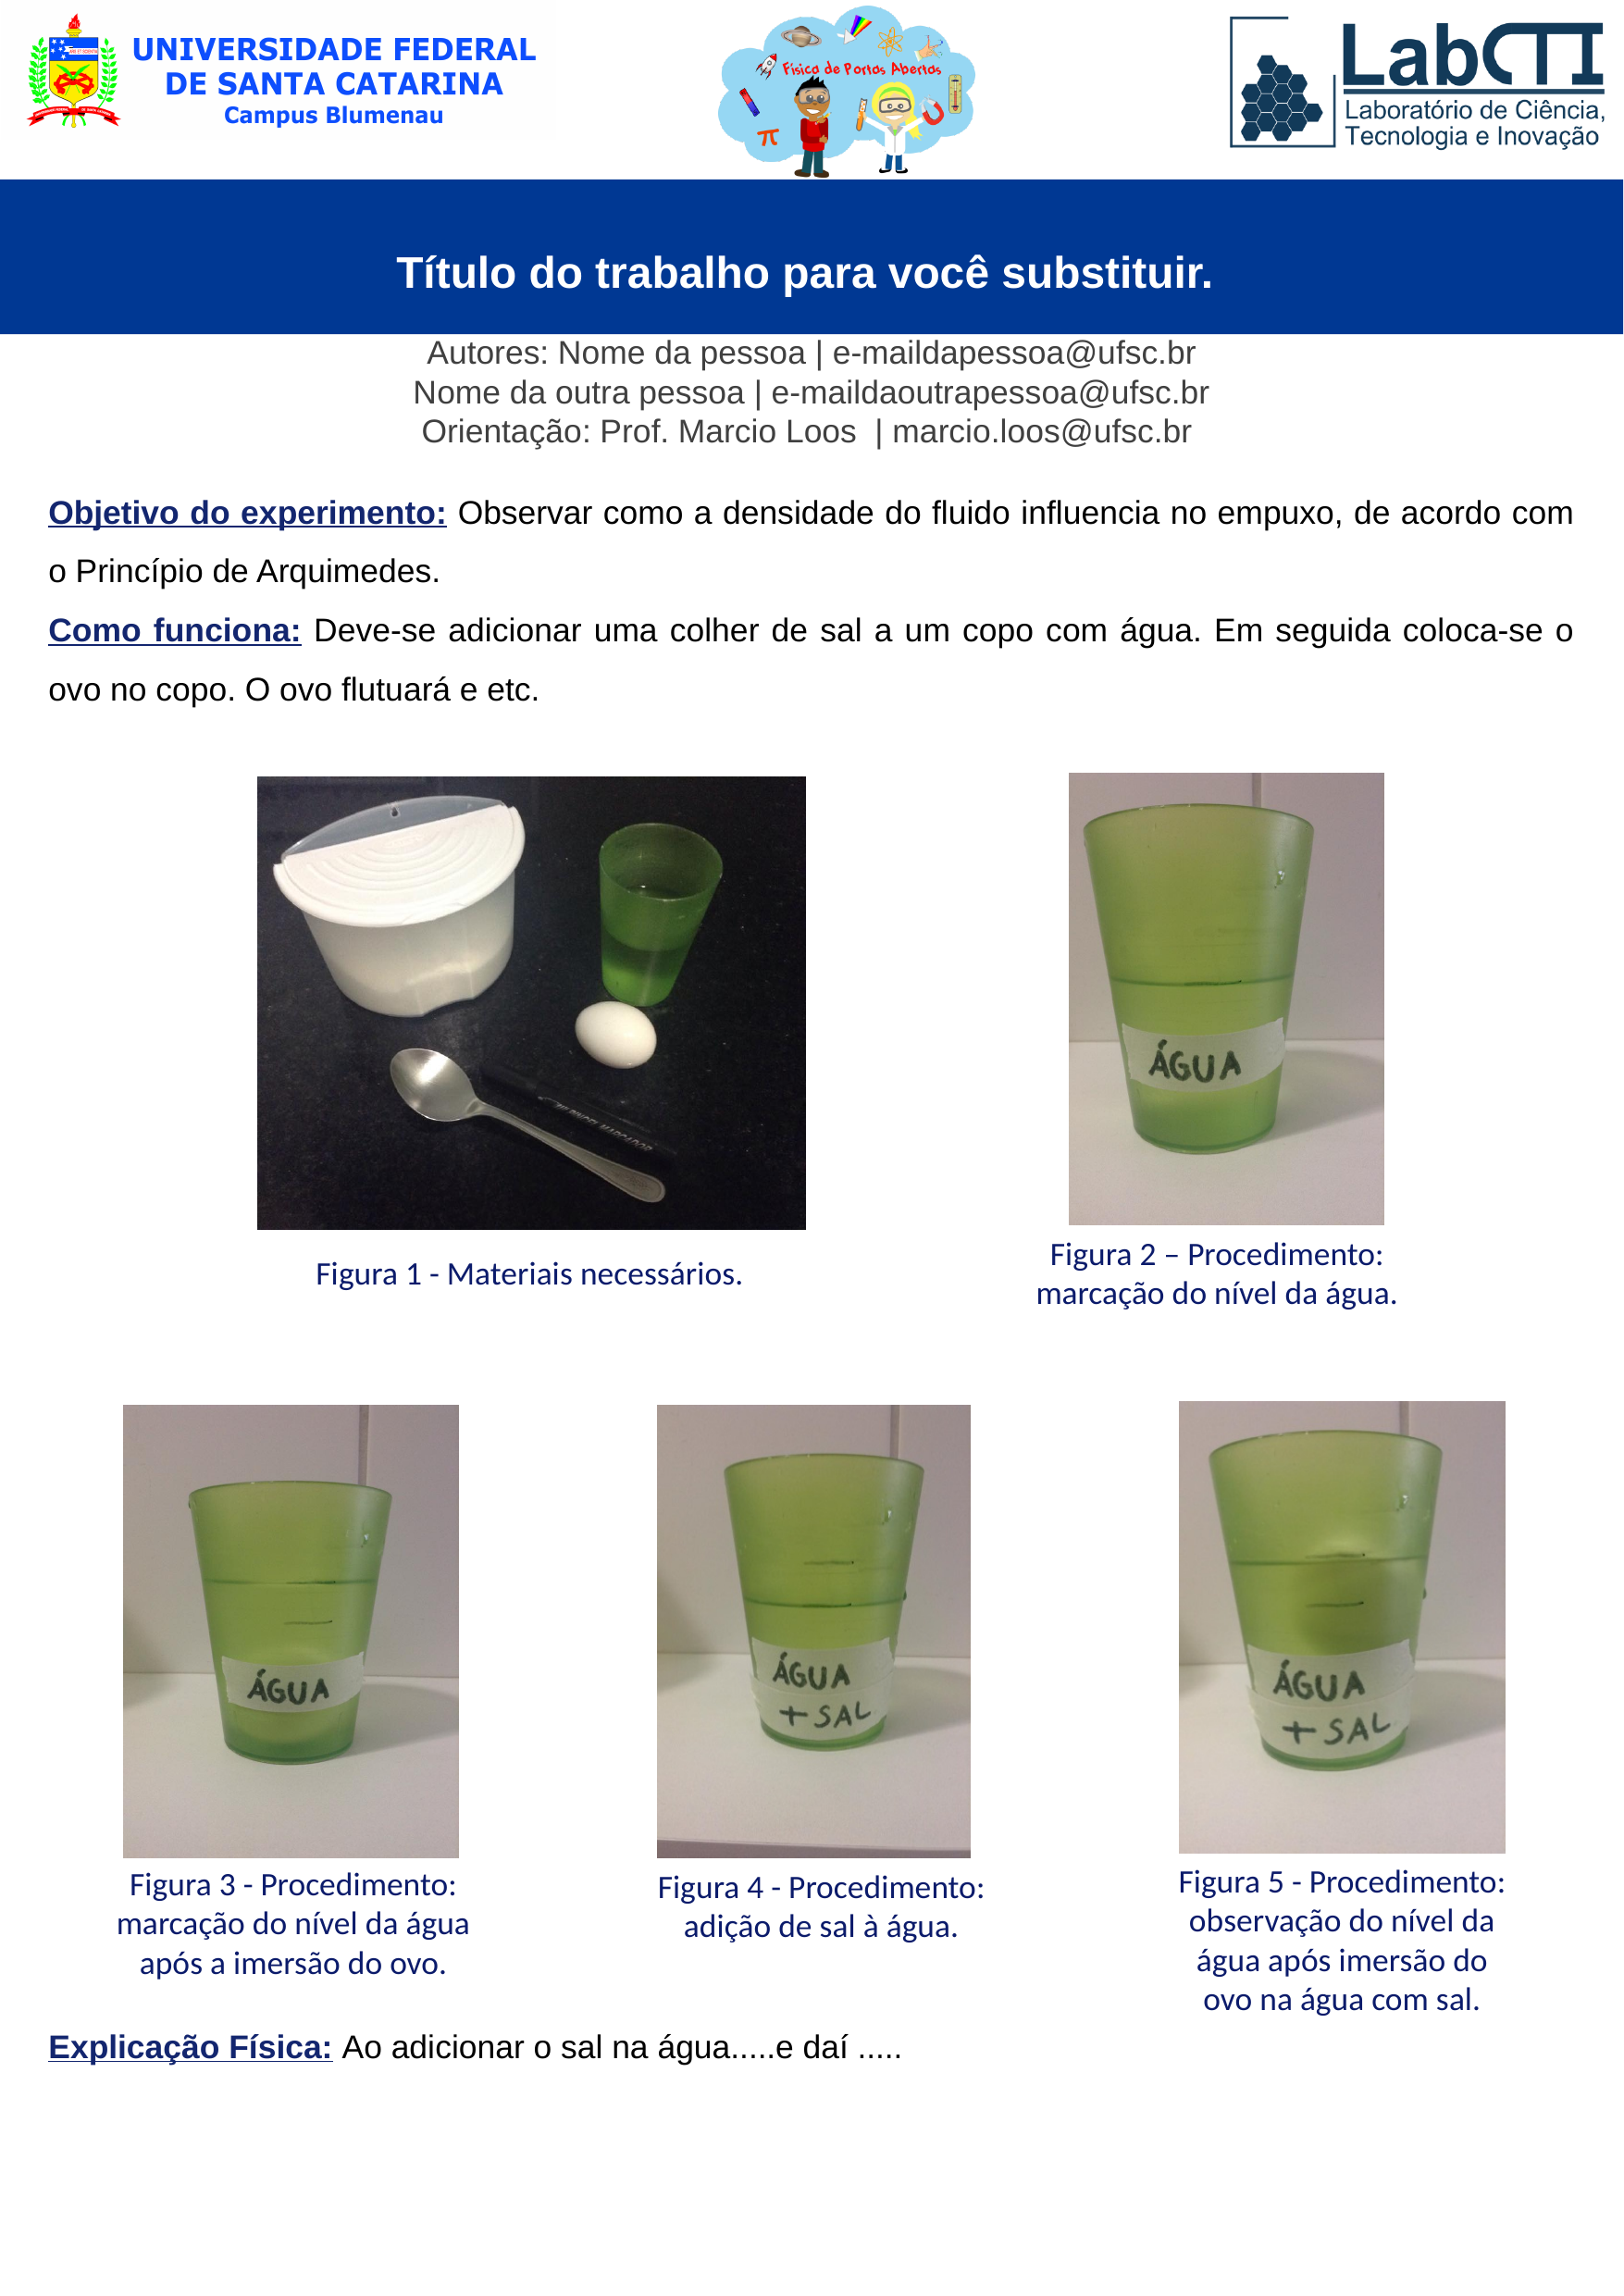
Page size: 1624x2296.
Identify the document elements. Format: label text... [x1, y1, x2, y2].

text_box Título do trabalho para você substituir. [0, 179, 1624, 323]
picture [1225, 12, 1610, 153]
picture [257, 776, 806, 1230]
text_box Figura 4 - Procedimento: adição de sal à água. [653, 1865, 990, 1944]
text_box Objetivo do experimento: Observar como a densidade do fluido influencia no empuxo, de acordo com o Princípio de Arquimedes. Como funciona: Deve-se adicionar uma colher de sal a um copo com água. Em seguida coloca-se o ovo no copo. O ovo flutuará e etc. Explicação Física: Ao adicionar o sal na água.....e daí ..... [32, 463, 1591, 2207]
text_box Figura 5 - Procedimento: observação do nível da água após imersão do ovo na água com sal. [1176, 1859, 1508, 2017]
picture [123, 1405, 459, 1858]
text_box Figura 2 – Procedimento: marcação do nível da água. [1010, 1232, 1425, 1311]
picture [1069, 773, 1384, 1226]
text_box Autores: Nome da pessoa | e-maildapessoa@ufsc.br Nome da outra pessoa | e-maildaoutrapessoa@ufsc.br Orientação: Prof. Marcio Loos | marcio.loos@ufsc.br [0, 323, 1624, 458]
picture [1, 0, 557, 140]
text_box Figura 1 - Materiais necessários. [300, 1244, 761, 1300]
picture [657, 1405, 971, 1858]
text_box Figura 3 - Procedimento: marcação do nível da água após a imersão do ovo. [116, 1862, 471, 1981]
picture [718, 6, 976, 187]
picture [1178, 1401, 1506, 1855]
